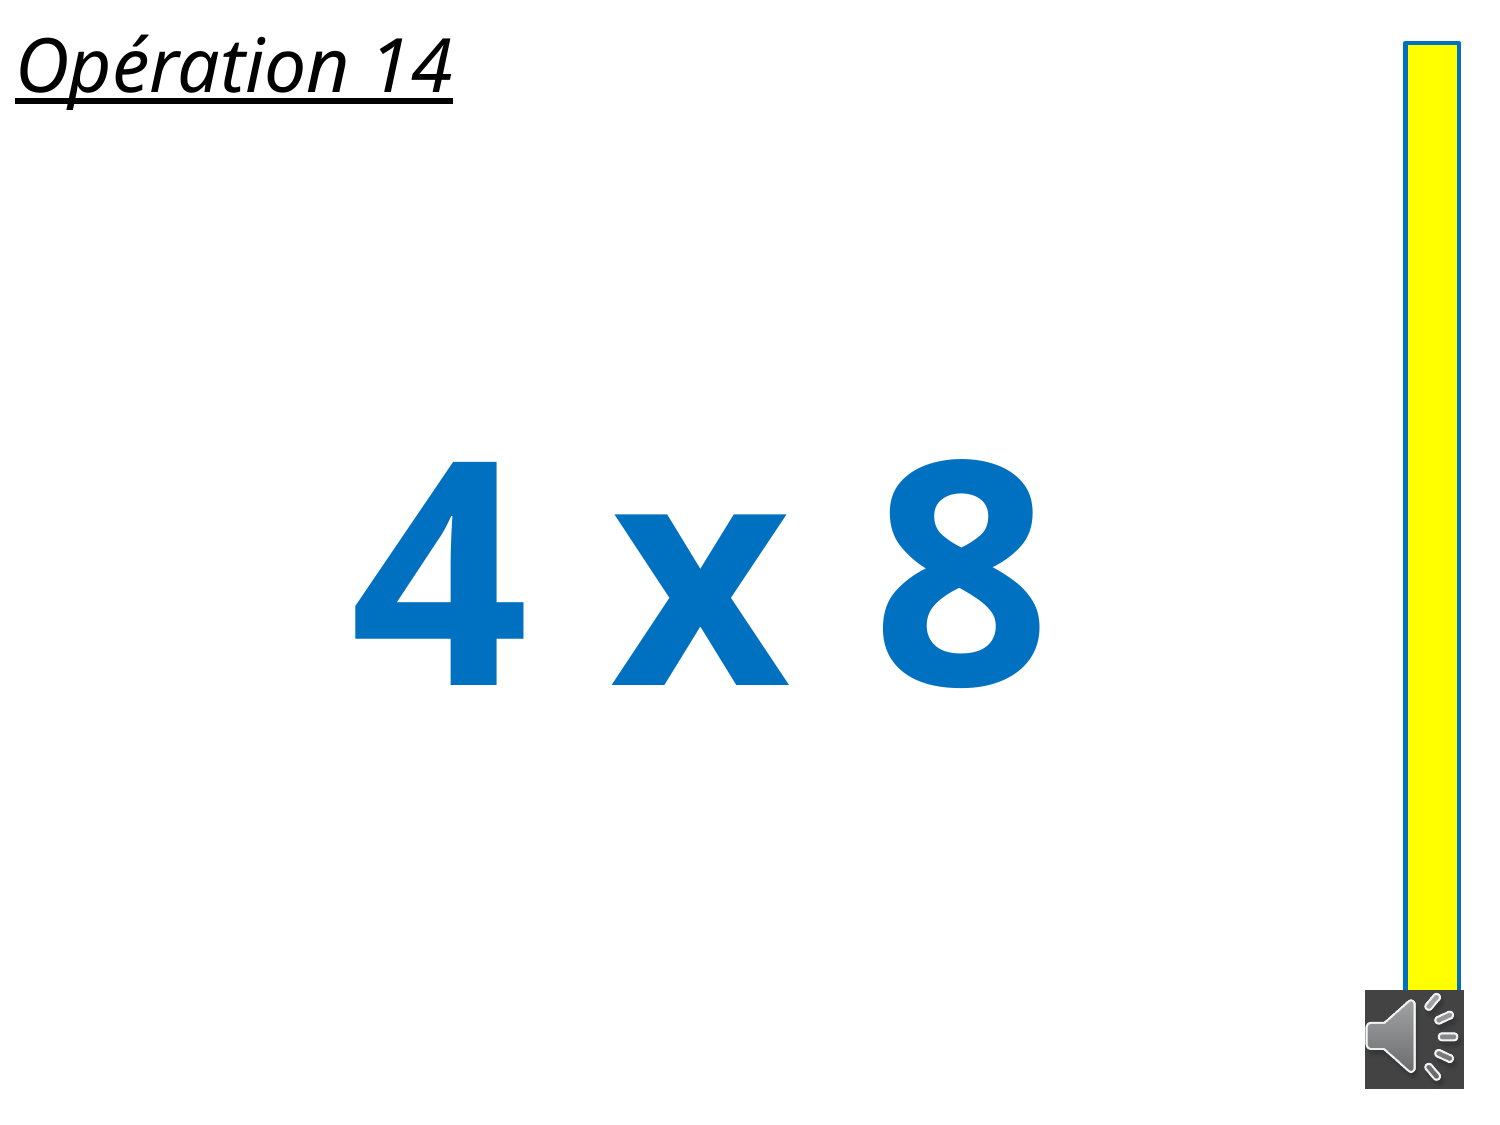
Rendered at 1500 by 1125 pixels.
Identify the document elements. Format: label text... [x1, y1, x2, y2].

title Opération 14 [0, 0, 502, 126]
picture [1364, 989, 1465, 1090]
text_box 4 x 8 [0, 365, 1403, 756]
text_box [1403, 41, 1461, 987]
